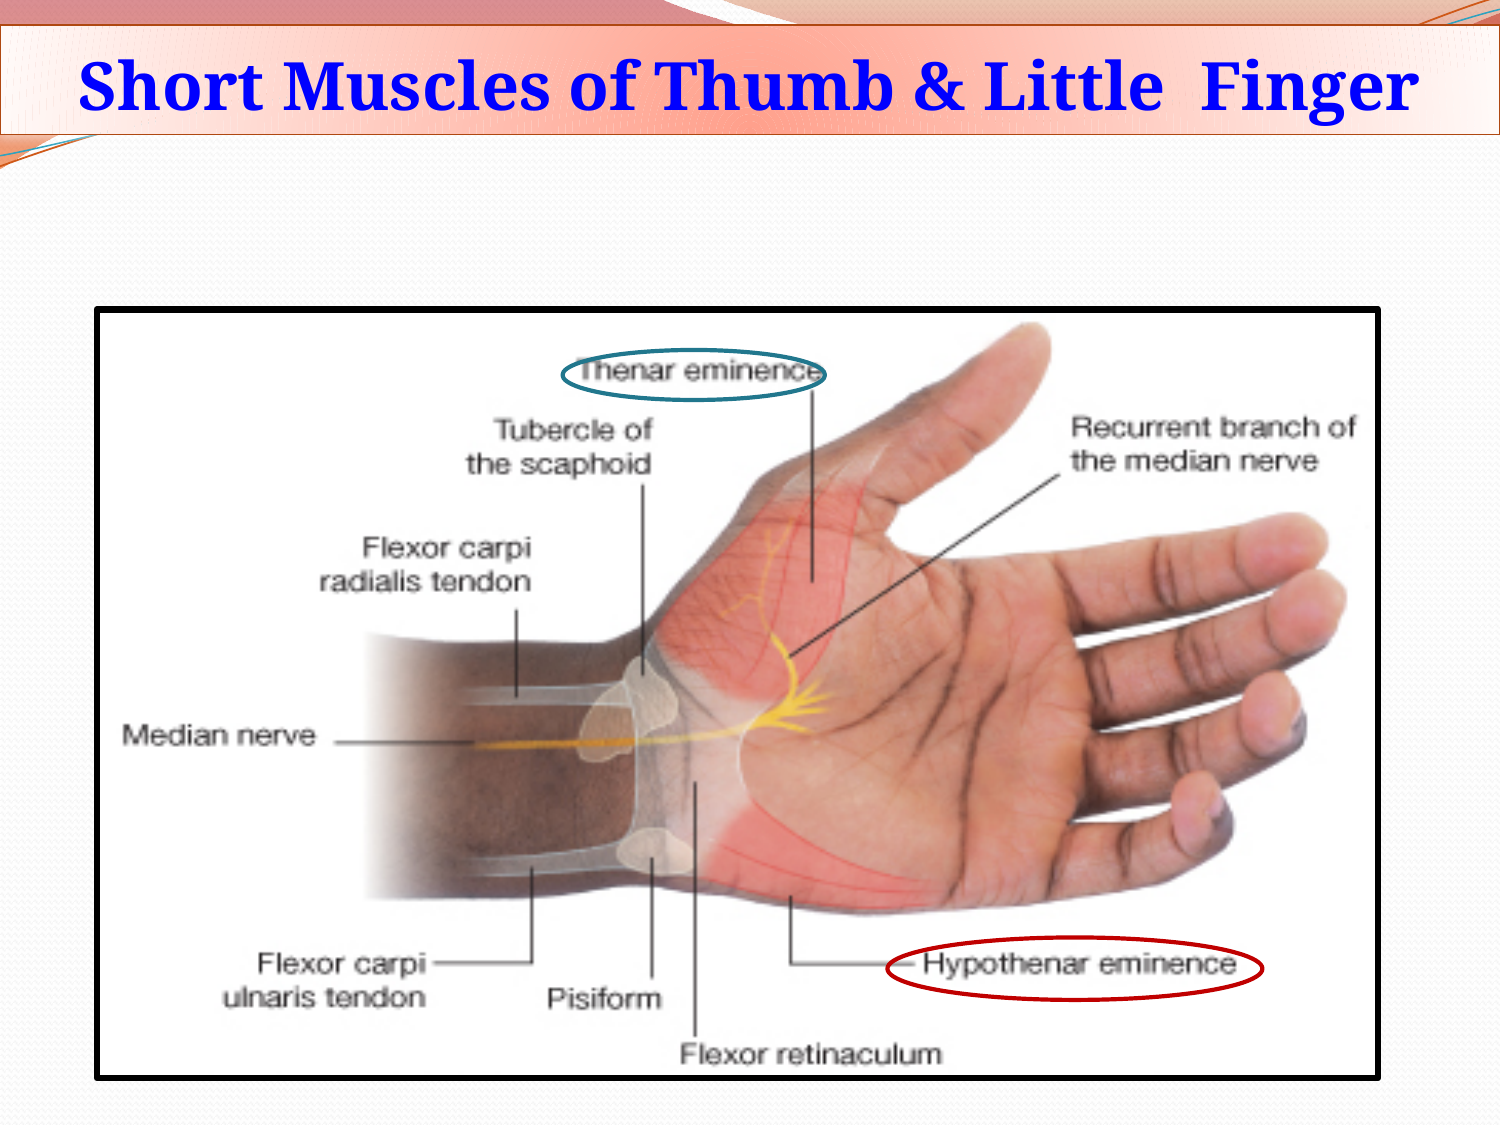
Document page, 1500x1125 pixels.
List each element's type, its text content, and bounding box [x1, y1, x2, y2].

title Short Muscles of Thumb & Little Finger [0, 24, 1500, 135]
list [99, 312, 1376, 1076]
